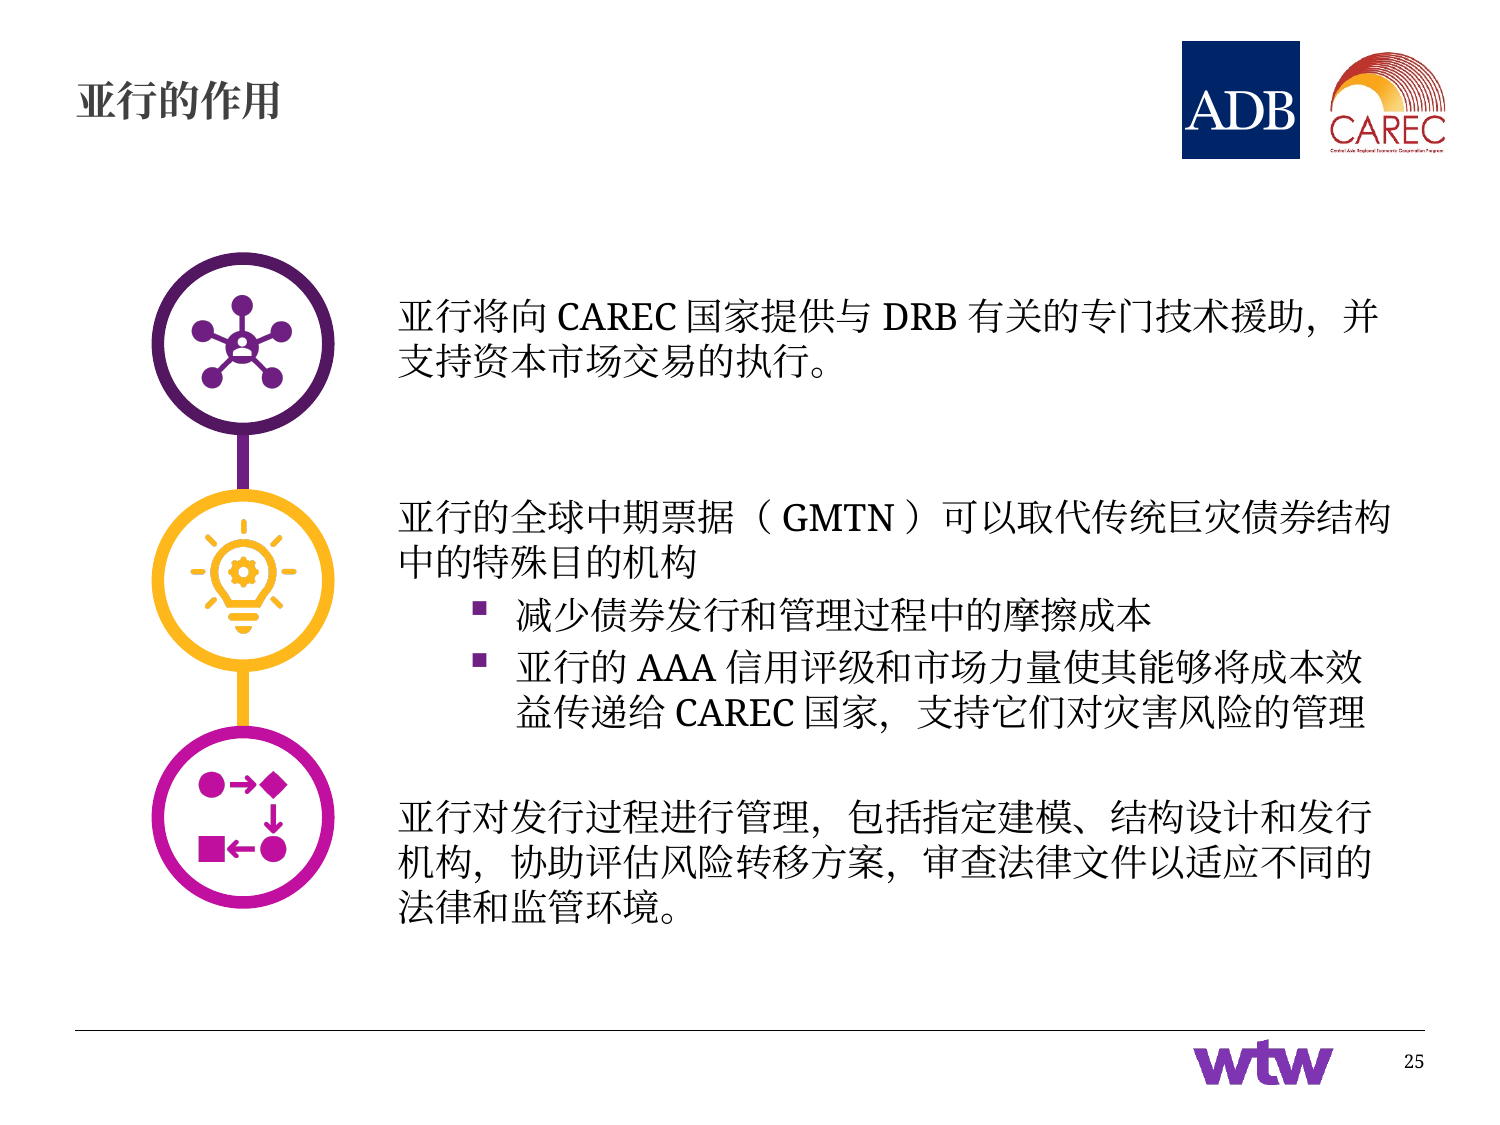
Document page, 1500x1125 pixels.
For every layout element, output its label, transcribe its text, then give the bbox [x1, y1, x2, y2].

text_box [187, 493, 299, 513]
picture [1182, 41, 1300, 75]
text_box [186, 730, 300, 751]
text_box [155, 524, 176, 637]
text_box [155, 291, 173, 396]
text_box [155, 762, 175, 872]
text_box [188, 649, 298, 668]
picture [181, 514, 308, 641]
picture [178, 279, 305, 406]
title 亚行的作用 [75, 75, 1425, 126]
text_box [185, 256, 301, 278]
text_box [191, 888, 295, 905]
picture [1184, 1030, 1342, 1094]
picture [1182, 126, 1300, 159]
text_box [192, 415, 294, 432]
picture [1328, 40, 1447, 159]
text_box [313, 528, 331, 633]
slide_number 25 [1362, 1050, 1425, 1073]
text_box [312, 763, 331, 871]
text_box [310, 287, 331, 400]
picture [180, 752, 306, 879]
list 亚行将向CAREC国家提供与DRB有关的专门技术援助，并支持资本市场交易的执行。 亚行的全球中期票据（GMTN）可以取代传统巨灾债券结构中的特殊目的机构 减少债券发行和管理过程中的摩擦成本 亚行的AAA信用评级和市场力量使其能够将成本效益传递给CAREC国家，支持它们对灾害风险的管理 亚行对发行过程进行管理，包括指定建模、结构设计和发行机构，协助评估风险转移方案，审查法律文件以适应不同的法律和监管环境。 [397, 292, 1394, 1013]
